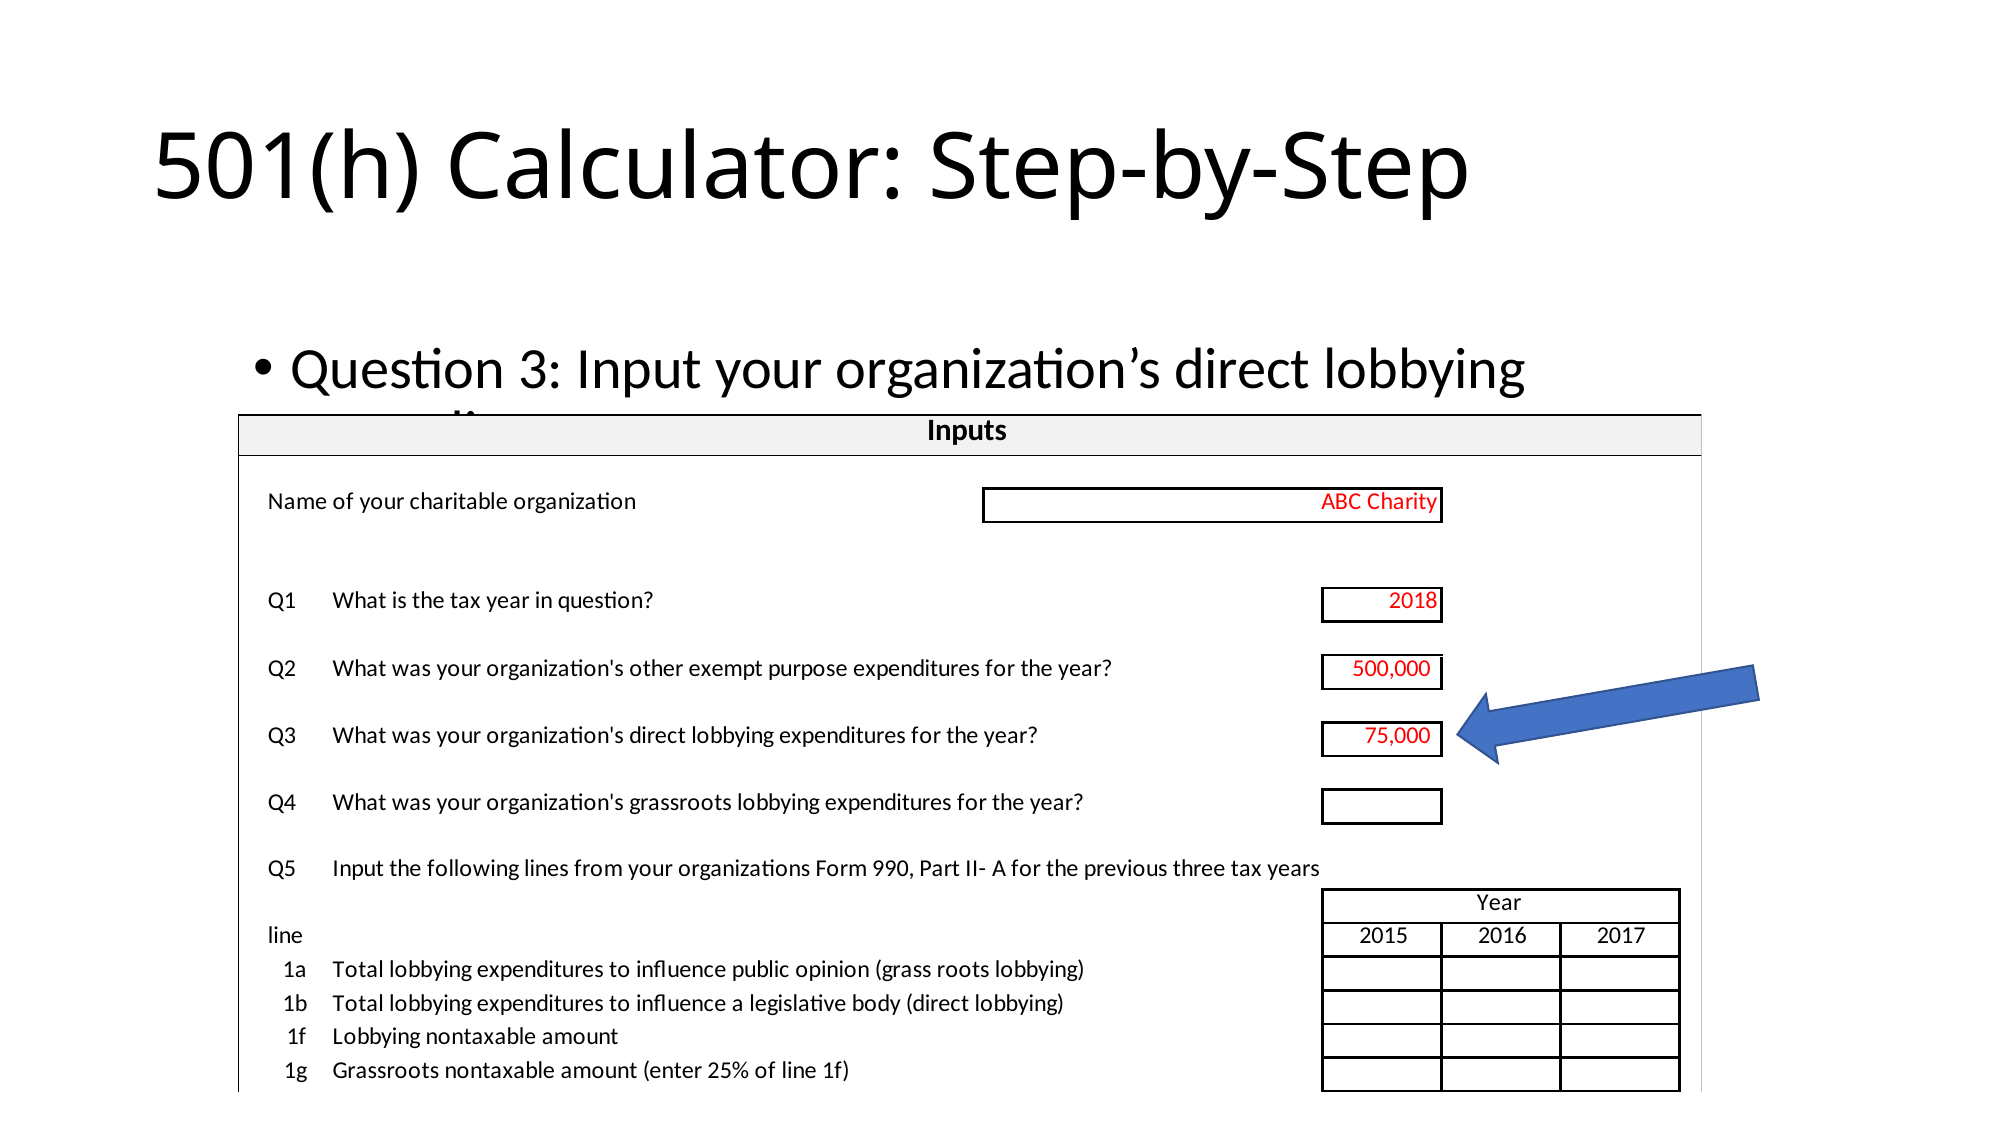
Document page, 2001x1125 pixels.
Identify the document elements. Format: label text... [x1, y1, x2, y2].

text_box [1703, 664, 1761, 711]
list Question 3: Input your organization’s direct lobbying expenditures [238, 330, 1814, 1005]
picture [238, 414, 1703, 1093]
title 501(h) Calculator: Step-by-Step [137, 59, 1863, 278]
